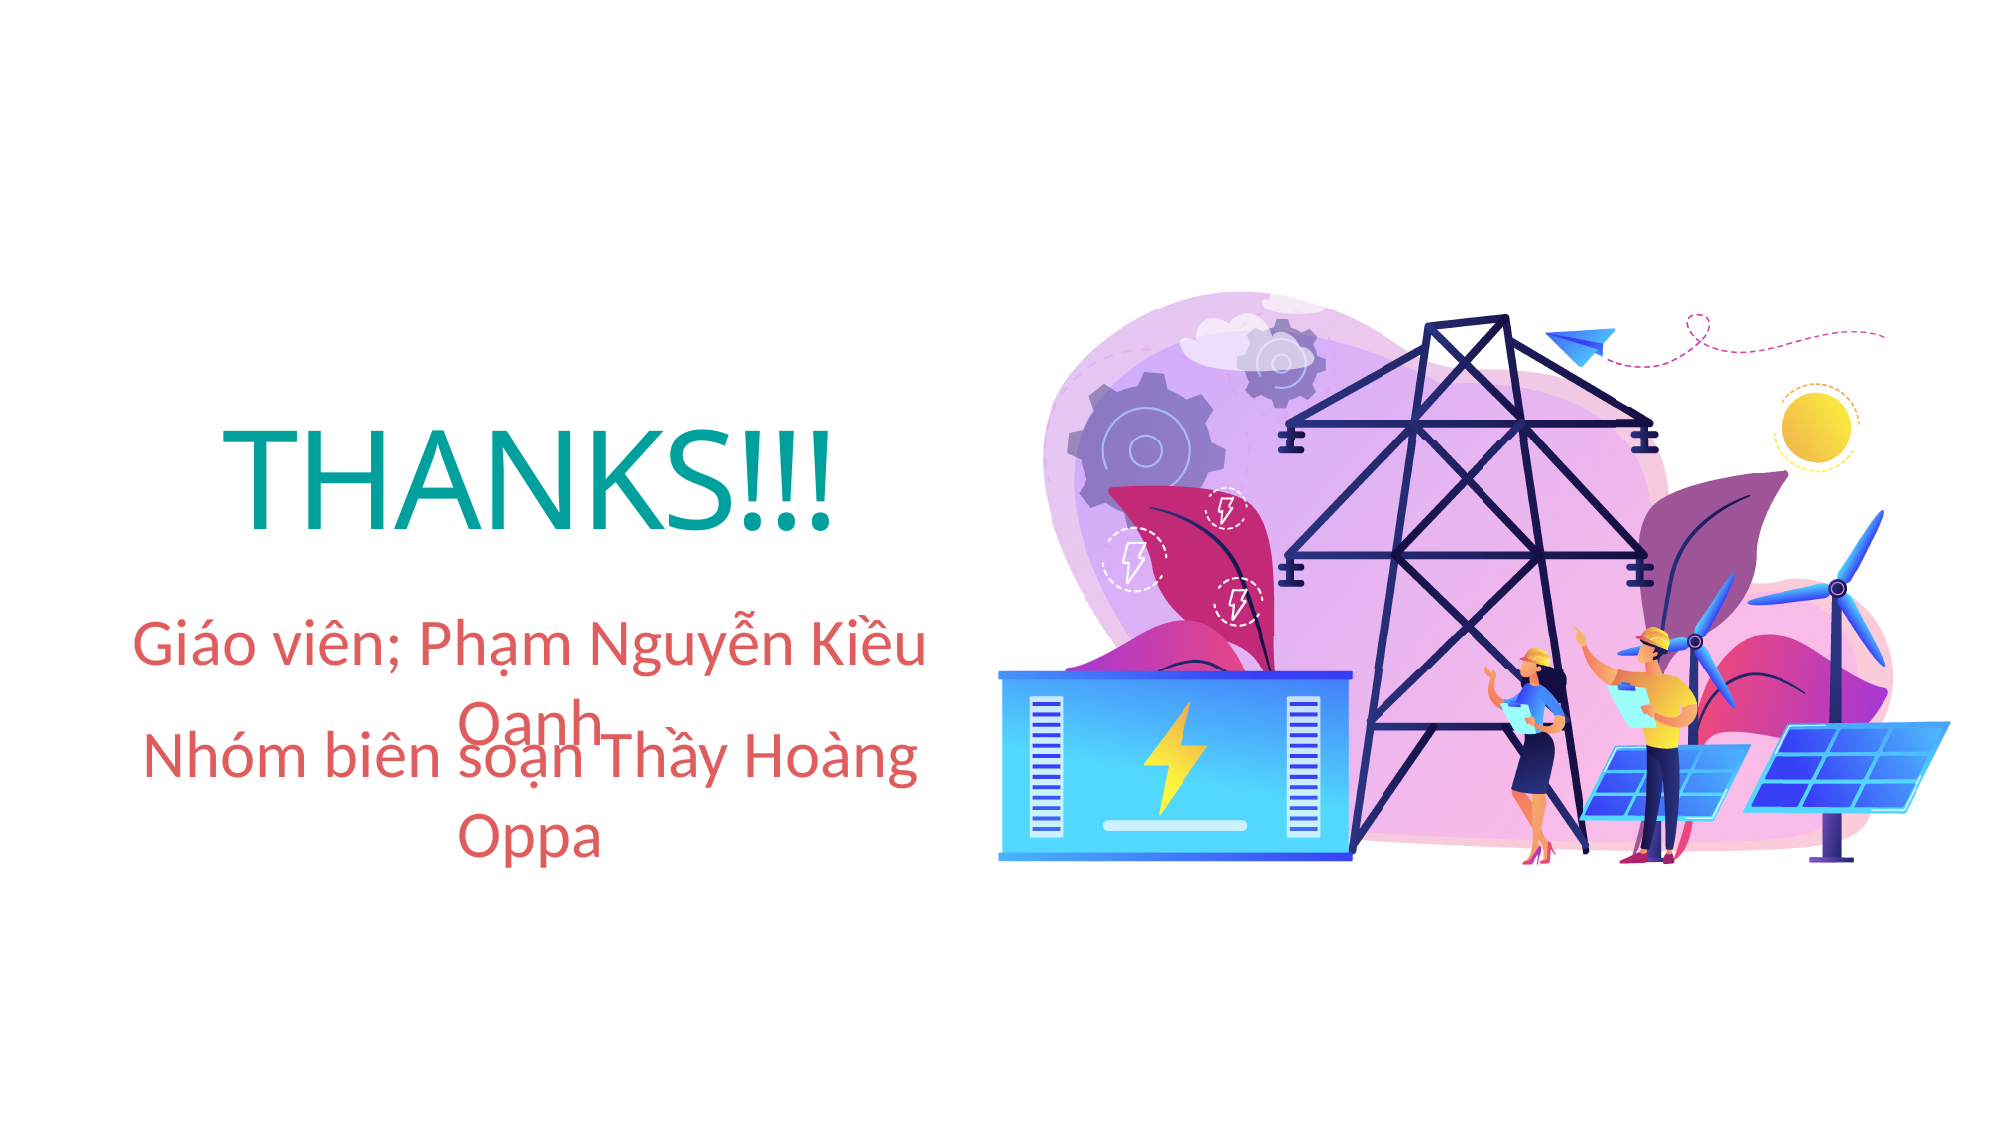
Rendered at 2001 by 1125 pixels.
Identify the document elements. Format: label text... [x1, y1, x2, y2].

text_box THANKS!!! [185, 384, 876, 565]
text_box Nhóm biên soạn Thầy Hoàng Oppa [111, 702, 951, 878]
picture [983, 274, 1951, 865]
text_box Giáo viên; Phạm Nguyễn Kiều Oanh [62, 591, 999, 766]
